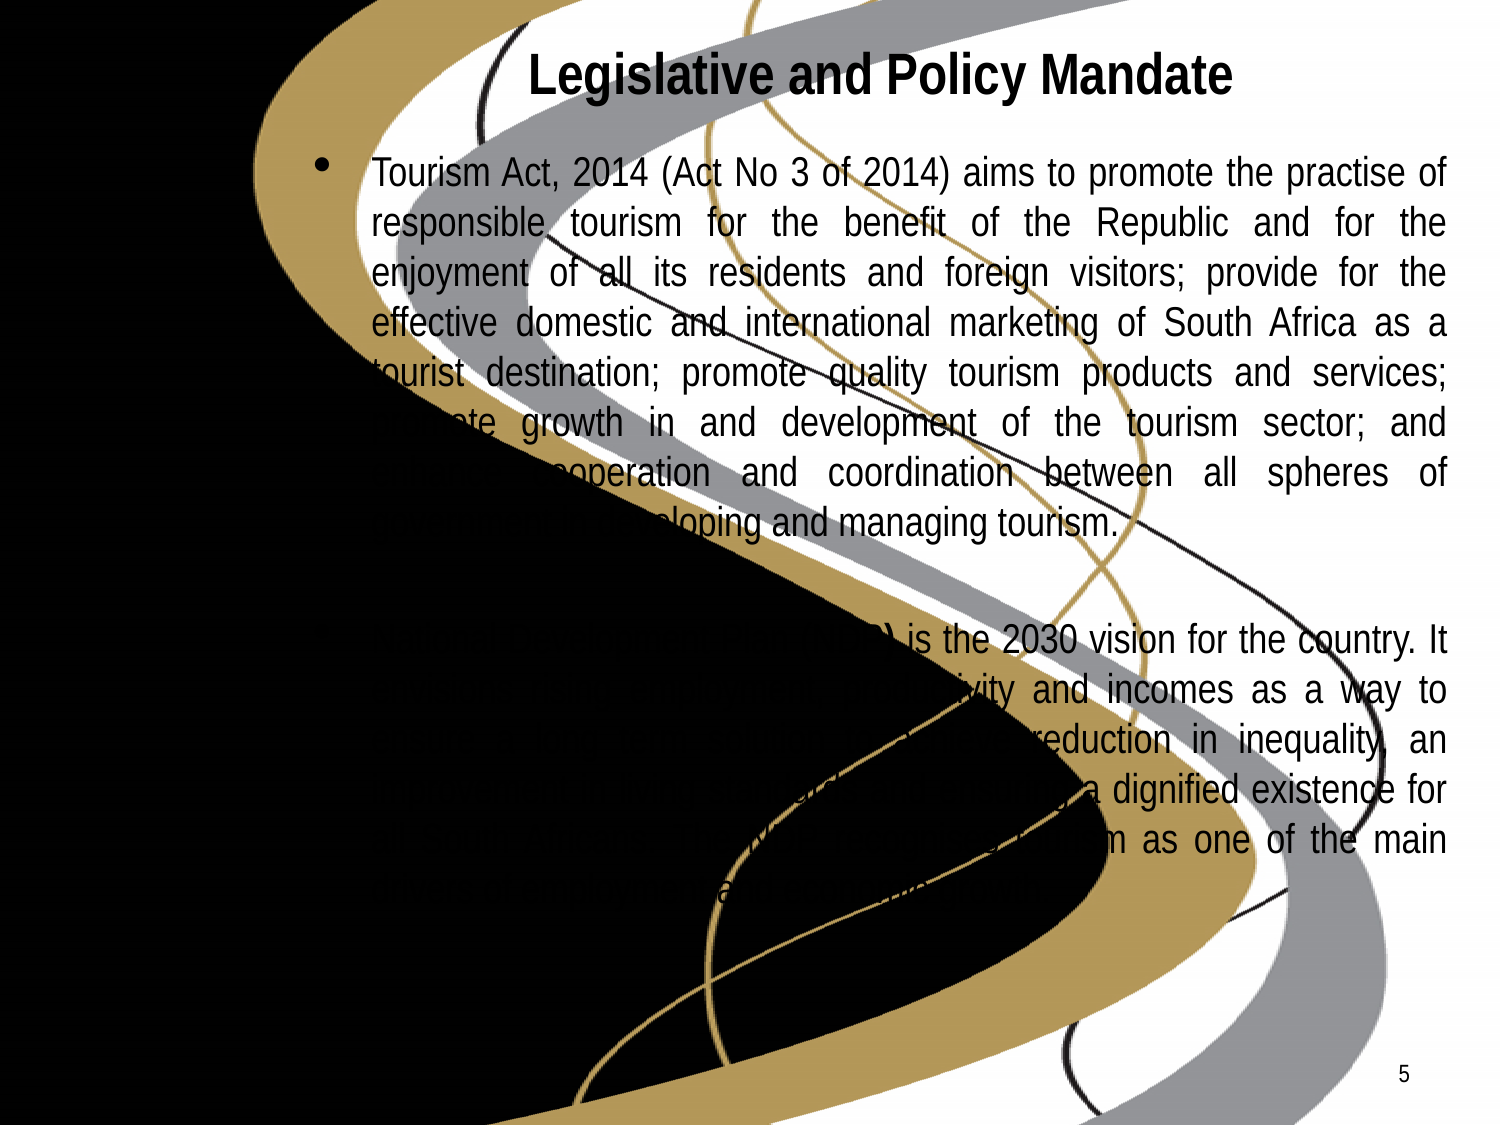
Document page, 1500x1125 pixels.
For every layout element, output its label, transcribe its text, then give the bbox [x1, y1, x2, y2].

title Legislative and Policy Mandate [300, 24, 1463, 118]
slide_number 5 [1074, 1042, 1425, 1103]
picture [0, 0, 1500, 1125]
list Tourism Act, 2014 (Act No 3 of 2014) aims to promote the practise of responsible tourism for the benefit of the Republic and for the enjoyment of all its residents and foreign visitors; provide for the effective domestic and international marketing of South Africa as a tourist destination; promote quality tourism products and services; promote growth in and development of the tourism sector; and enhance cooperation and coordination between all spheres of government in developing and managing tourism. National Development Plan (NDP) is the 2030 vision for the country. It envisions rising employment, productivity and incomes as a way to ensure a long term solution to achieve reduction in inequality, an improvement in living standards and ensuring a dignified existence for all South Africans. The NDP recognises tourism as one of the main drivers of employment and economic growth. [300, 137, 1463, 963]
